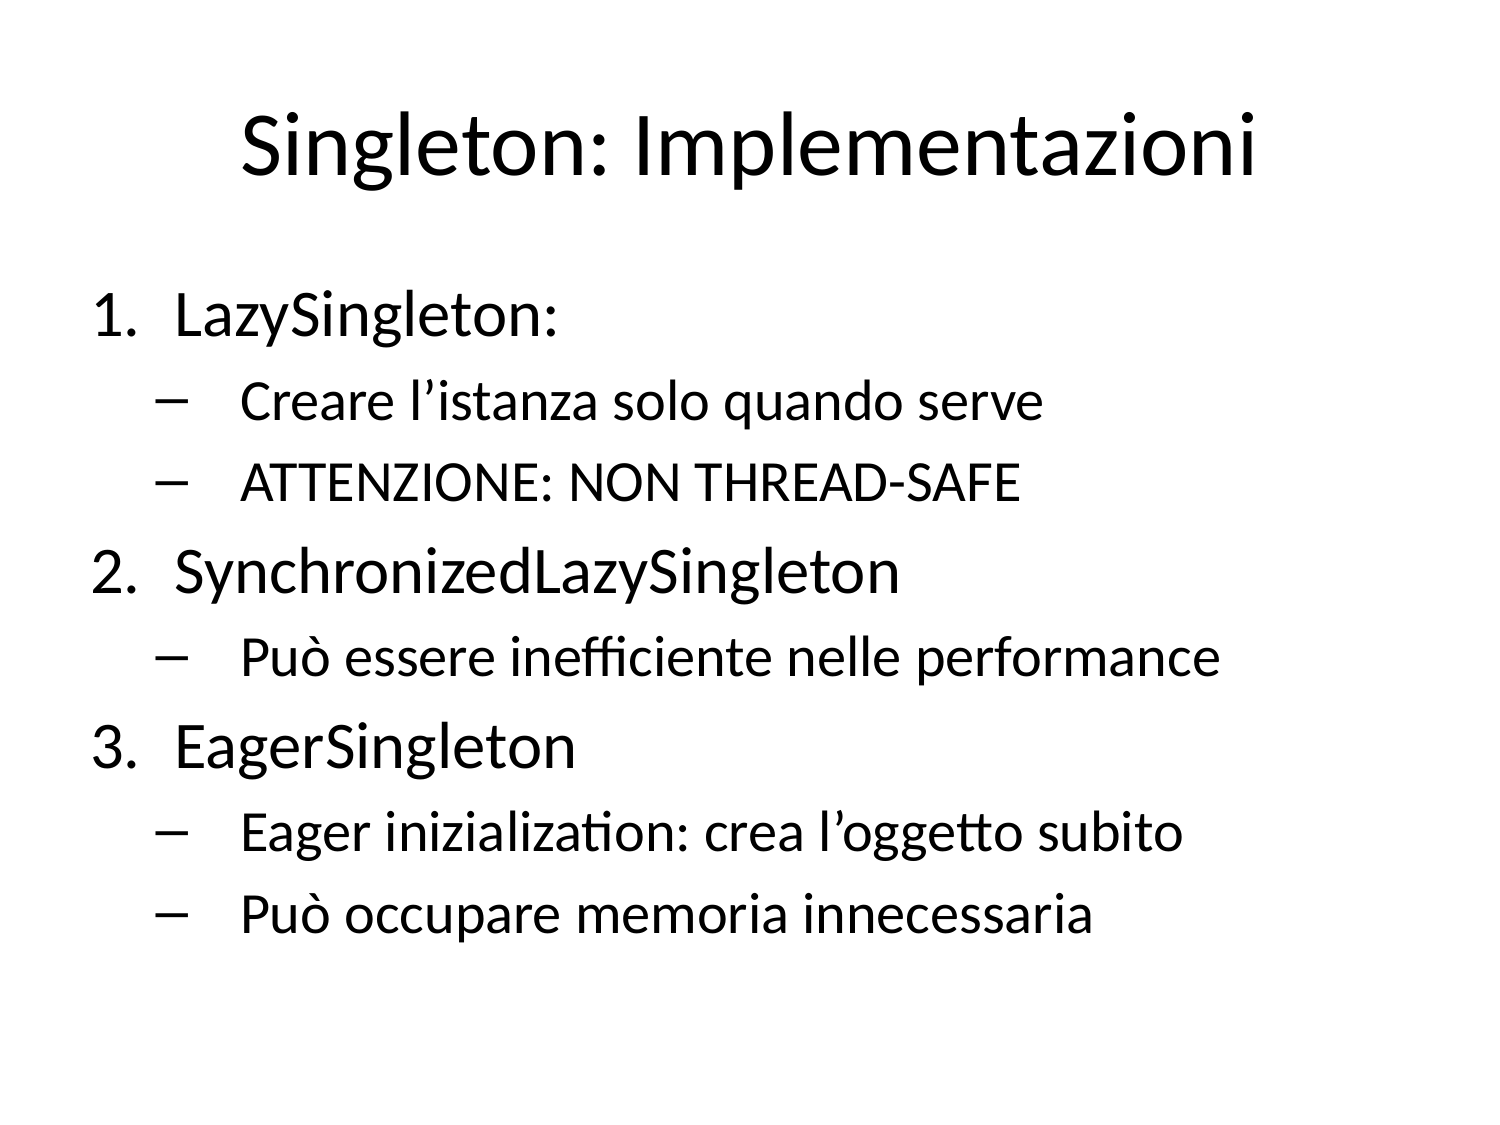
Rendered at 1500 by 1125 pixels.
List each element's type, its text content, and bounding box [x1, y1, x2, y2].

list LazySingleton: Creare l’istanza solo quando serve ATTENZIONE: NON THREAD-SAFE SynchronizedLazySingleton Può essere inefficiente nelle performance EagerSingleton Eager inizialization: crea l’oggetto subito Può occupare memoria innecessaria [75, 262, 1425, 1005]
title Singleton: Implementazioni [75, 45, 1425, 233]
